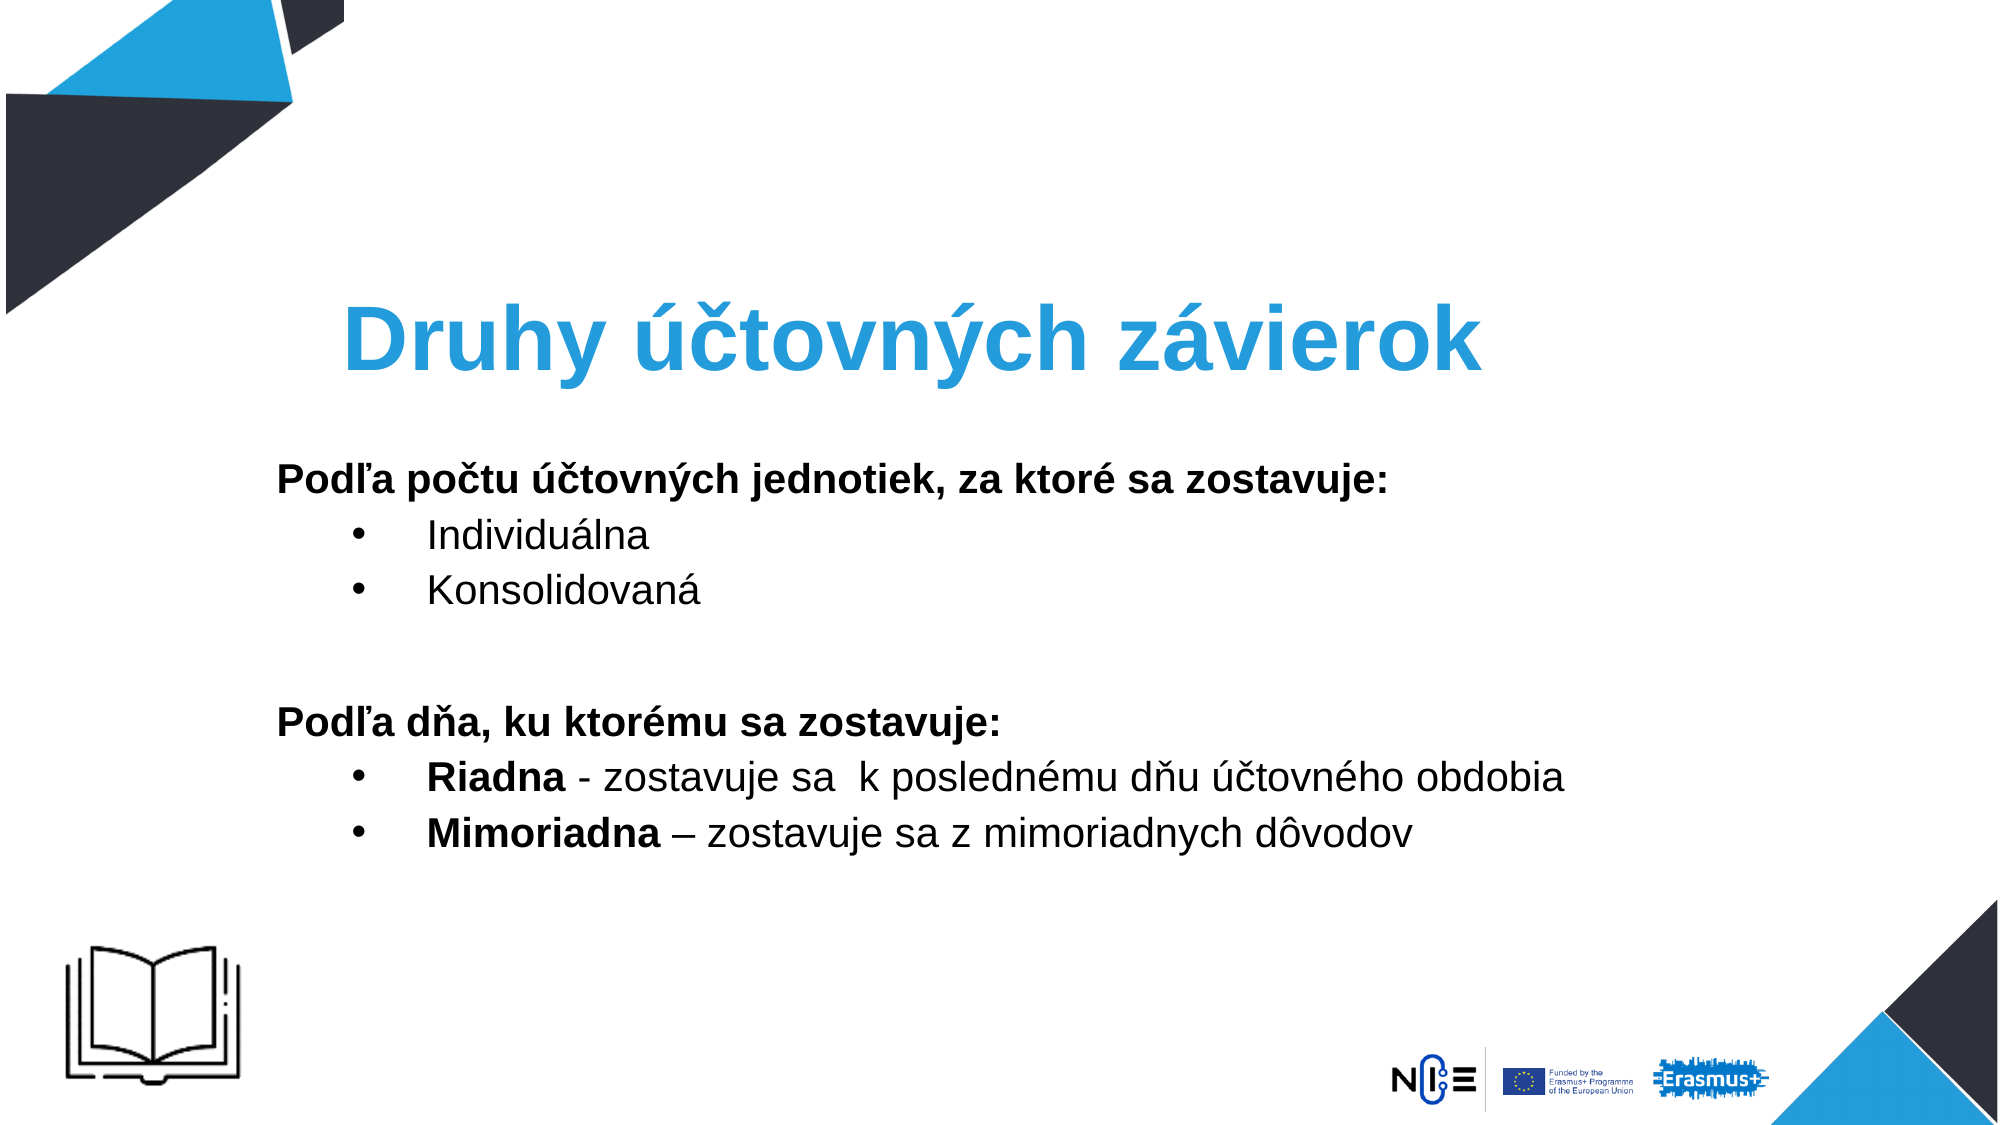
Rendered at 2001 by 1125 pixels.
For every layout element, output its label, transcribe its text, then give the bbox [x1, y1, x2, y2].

picture [1375, 895, 2000, 1125]
subtitle Podľa počtu účtovných jednotiek, za ktoré sa zostavuje:​ Individuálna​ Konsolidovaná​ ​ Podľa dňa, ku ktorému sa zostavuje:​ Riadna - zostavuje sa k poslednému dňu účtovného obdobia​ Mimoriadna – zostavuje sa z mimoriadnych dôvodov​​​ [261, 450, 1850, 939]
title Druhy účtovných závierok​ [327, 188, 1916, 398]
picture [63, 938, 246, 1091]
picture [6, 0, 344, 318]
